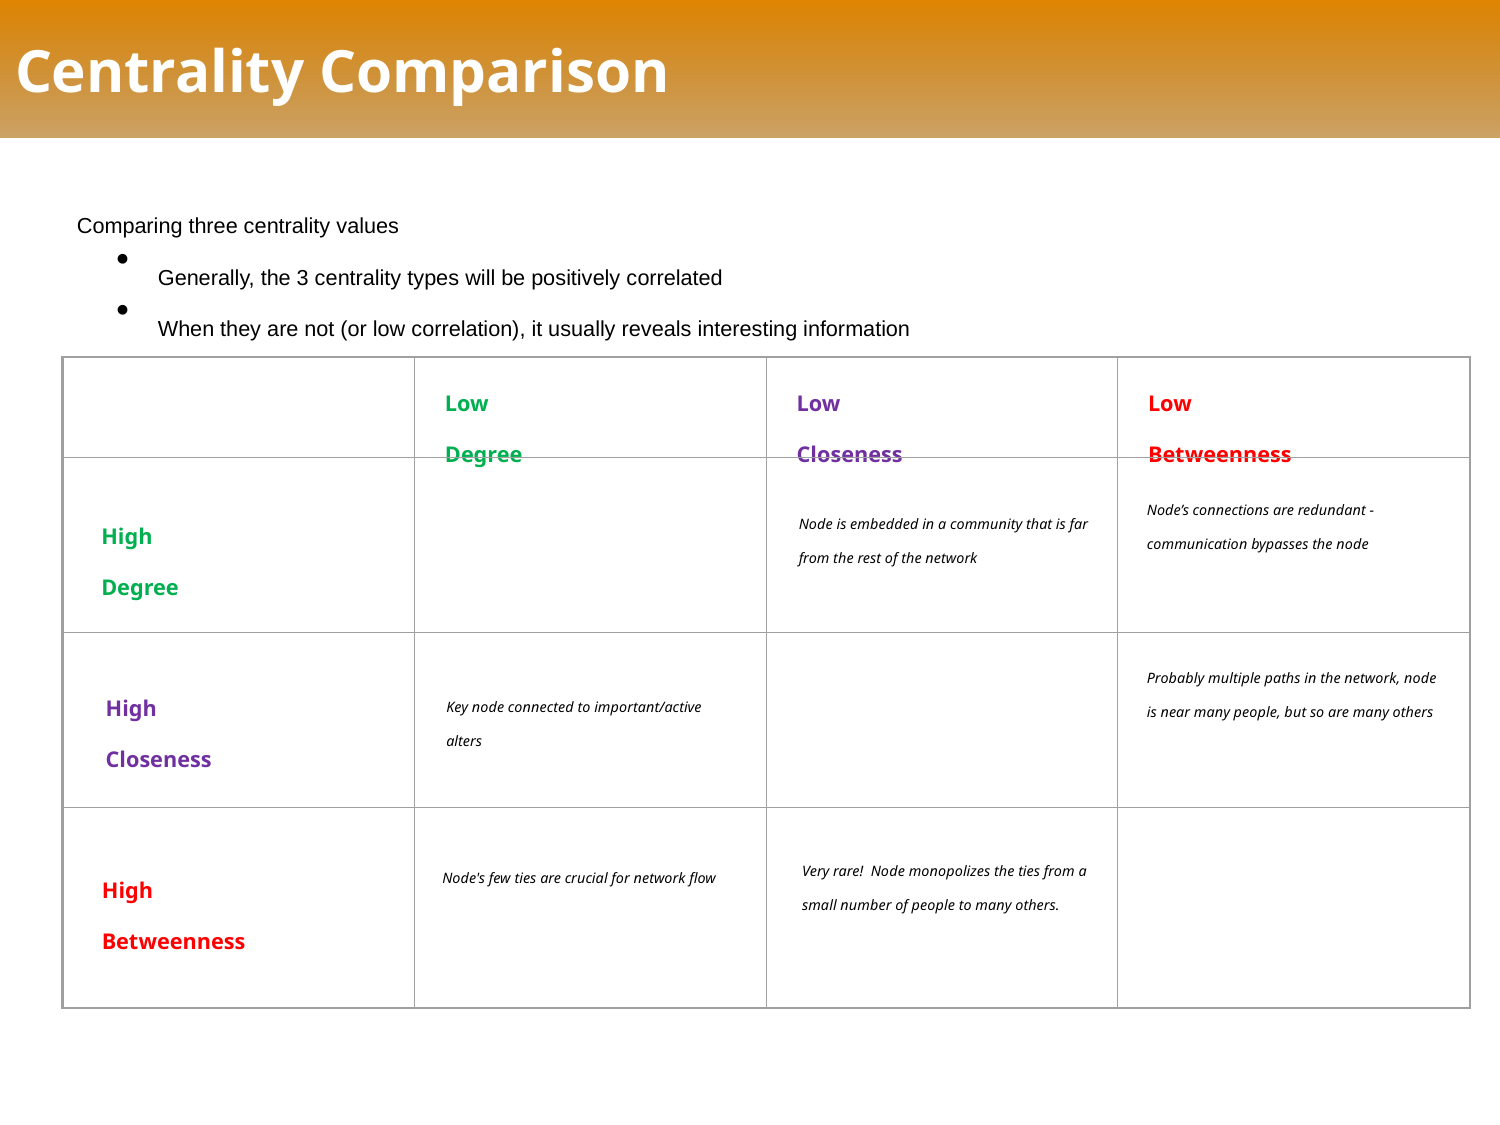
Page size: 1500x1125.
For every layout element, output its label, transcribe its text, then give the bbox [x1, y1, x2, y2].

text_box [414, 632, 763, 806]
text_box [765, 456, 1116, 630]
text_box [414, 457, 763, 630]
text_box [1117, 456, 1470, 631]
title Centrality Comparison [0, 0, 1500, 138]
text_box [765, 356, 1116, 455]
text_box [765, 632, 1115, 806]
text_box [1117, 807, 1470, 1009]
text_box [414, 807, 764, 1046]
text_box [62, 356, 413, 456]
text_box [1117, 356, 1470, 456]
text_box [765, 807, 1118, 1039]
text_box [62, 457, 412, 631]
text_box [1117, 632, 1470, 807]
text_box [62, 632, 412, 807]
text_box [62, 807, 413, 1045]
text_box Comparing three centrality values Generally, the 3 centrality types will be positively correlated When they are not (or low correlation), it usually reveals interesting information [62, 179, 1500, 348]
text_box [414, 356, 764, 455]
